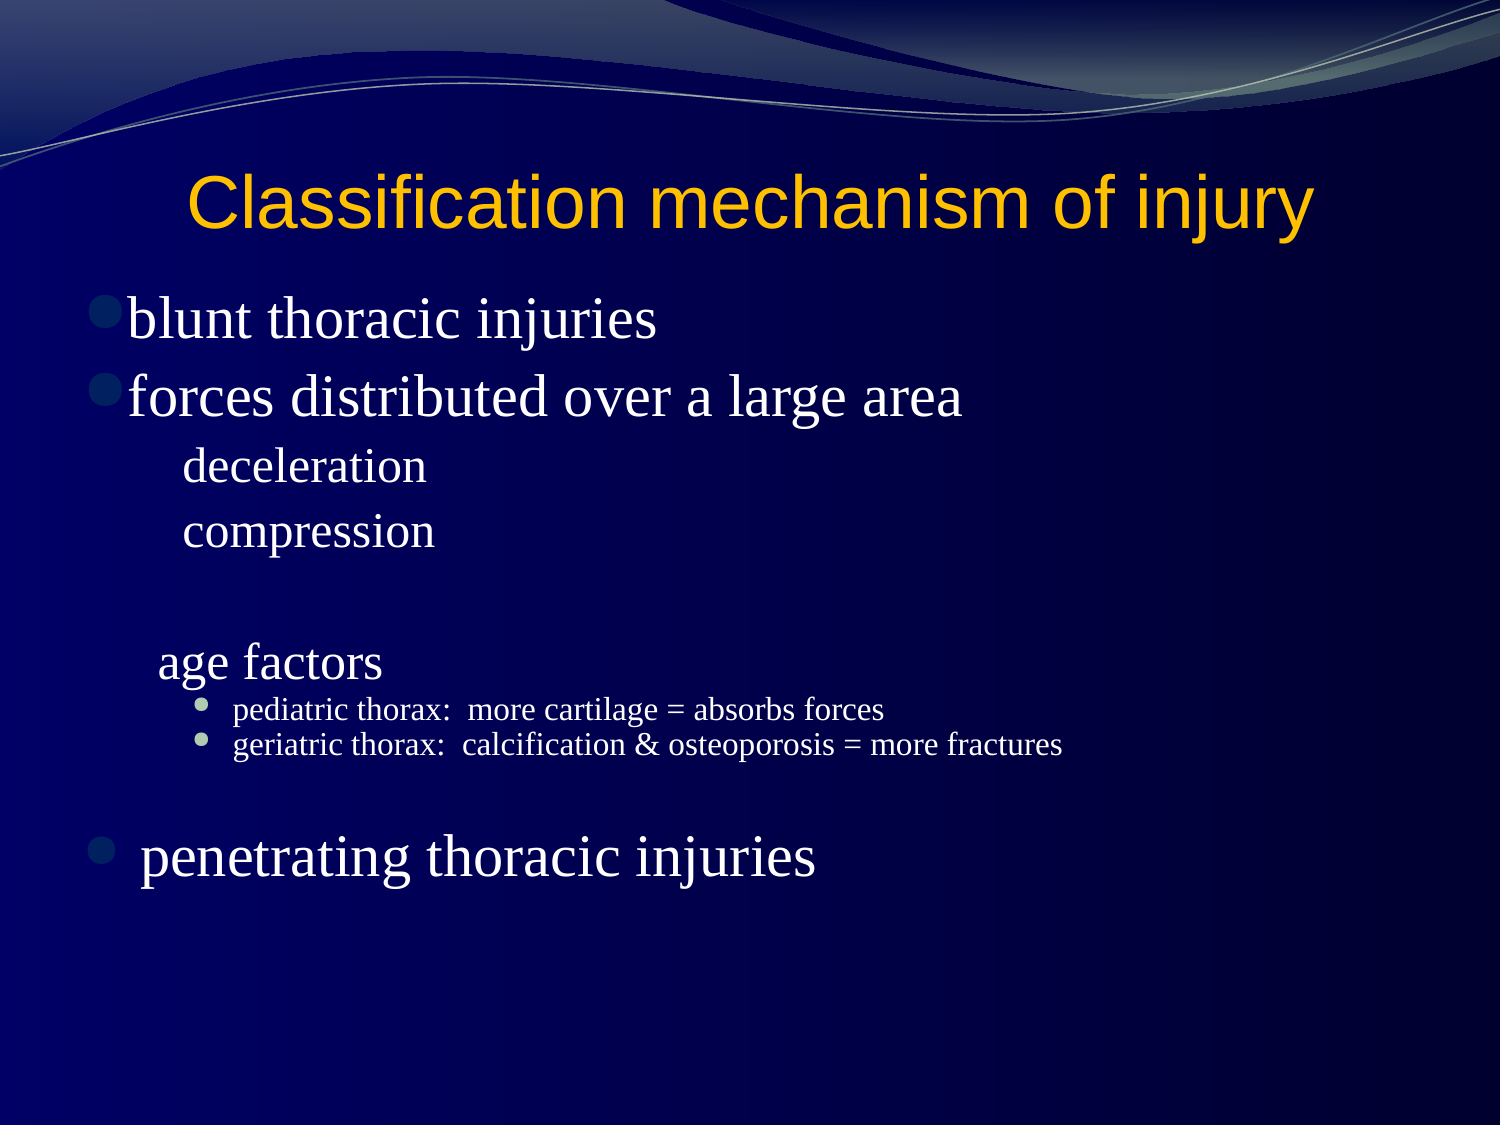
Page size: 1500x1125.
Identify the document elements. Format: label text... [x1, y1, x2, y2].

title Classification mechanism of injury [74, 113, 1426, 245]
list blunt thoracic injuries forces distributed over a large area deceleration compression age factors pediatric thorax: more cartilage = absorbs forces geriatric thorax: calcification & osteoporosis = more fractures penetrating thoracic injuries [74, 278, 1426, 1060]
